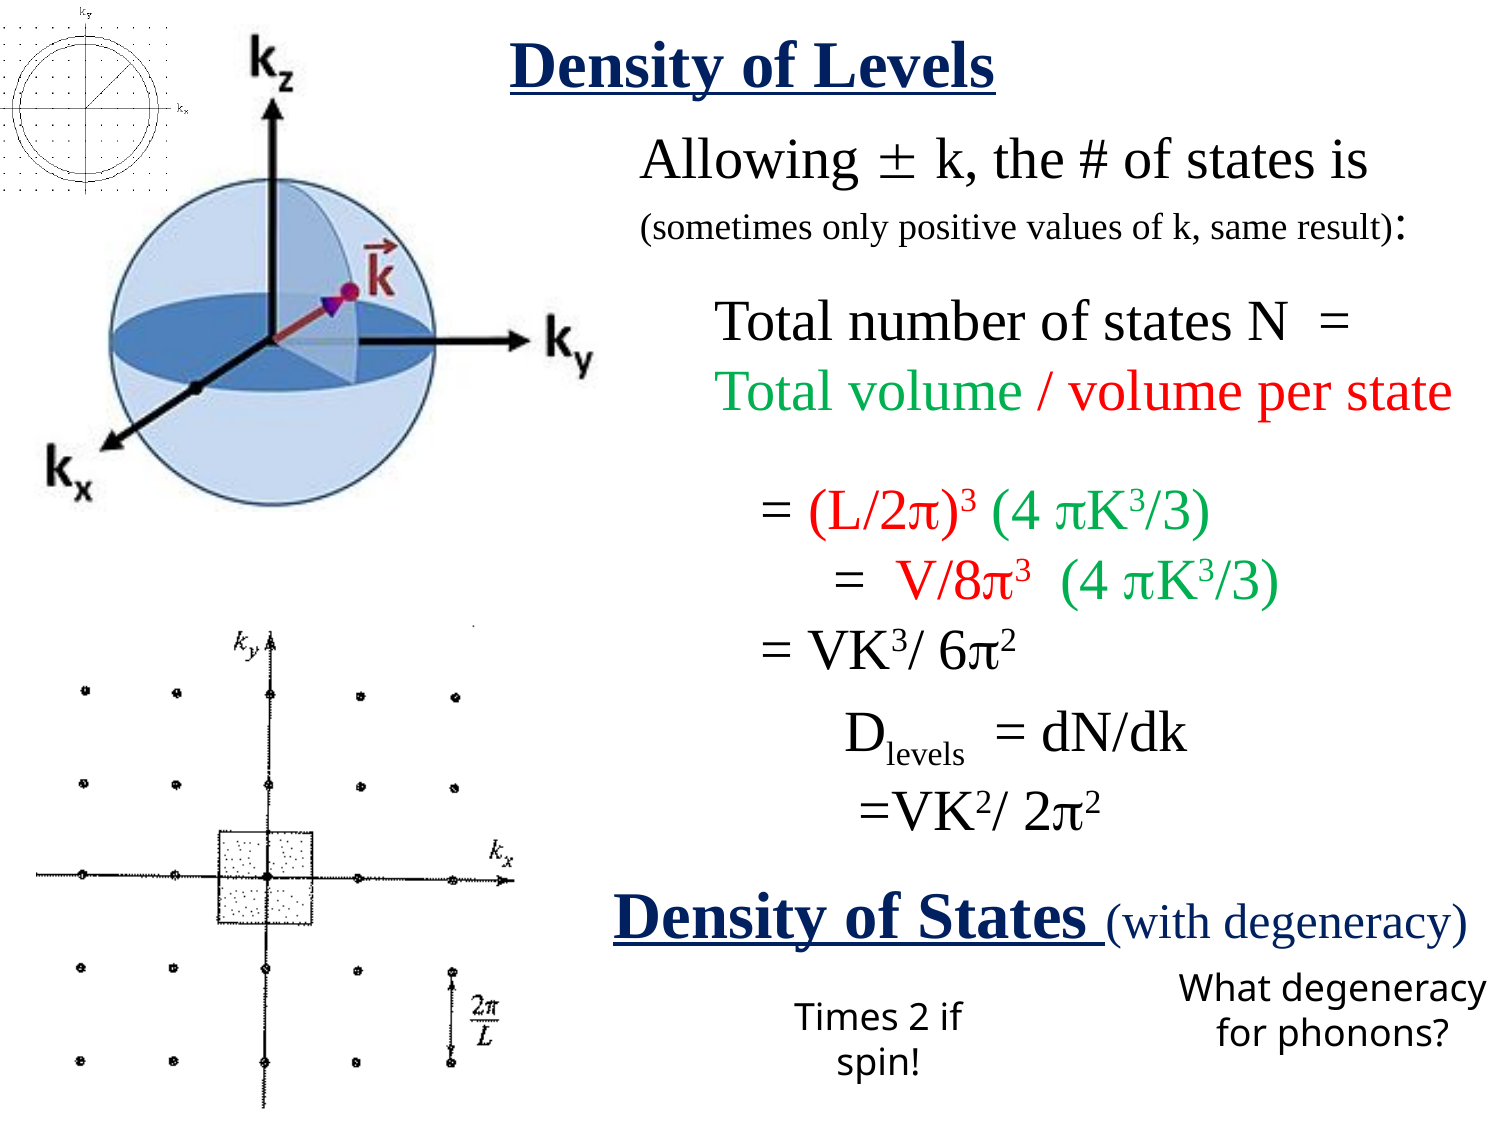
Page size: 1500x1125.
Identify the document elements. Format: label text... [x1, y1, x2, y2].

text_box Dlevels = dN/dk =VK2/ 22 [829, 685, 1469, 864]
picture [35, 612, 526, 1109]
text_box = (L/2)3 (4 K3/3) = V/83 (4 K3/3) = VK3/ 62 [746, 463, 1386, 829]
text_box Allowing  k, the # of states is (sometimes only positive values of k, same result): [624, 112, 1482, 258]
text_box What degeneracy for phonons? [1153, 960, 1500, 1062]
text_box Total number of states N = Total volume / volume per state [699, 275, 1500, 500]
text_box Density of States (with degeneracy) [529, 864, 1500, 960]
text_box Density of Levels [206, 13, 1300, 109]
text_box Times 2 if spin! [776, 985, 981, 1091]
picture [0, 3, 603, 512]
